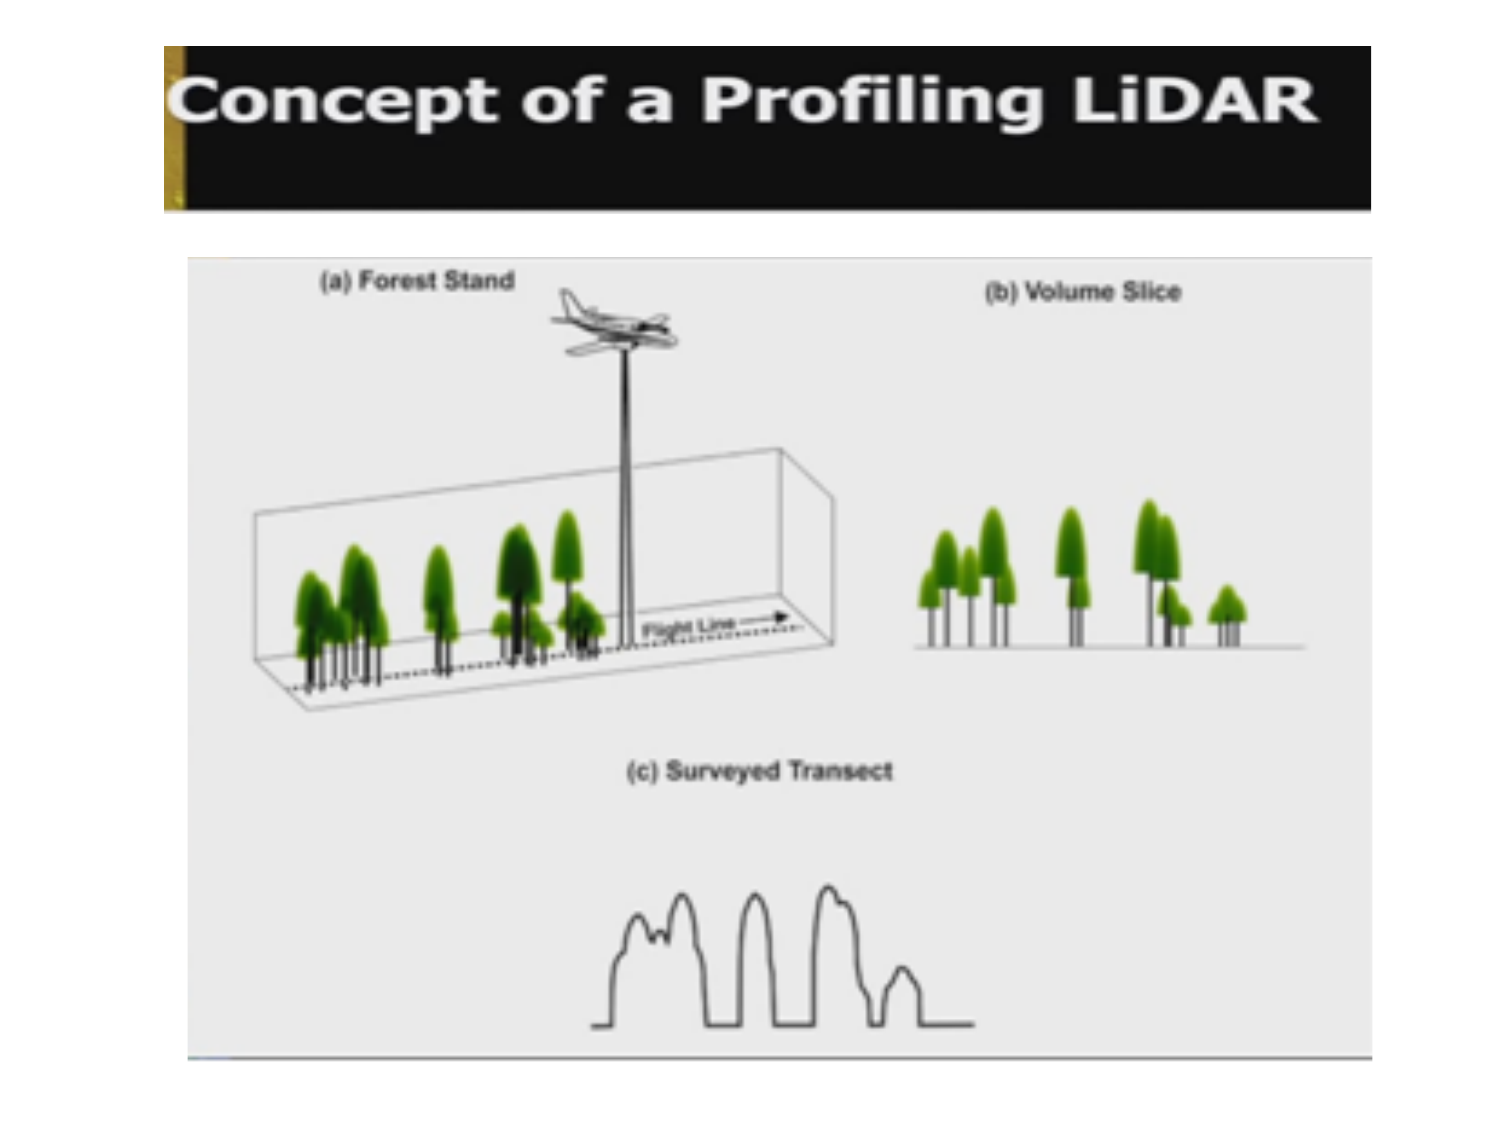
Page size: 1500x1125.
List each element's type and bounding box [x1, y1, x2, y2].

picture [163, 46, 1372, 214]
list [187, 257, 1373, 1067]
